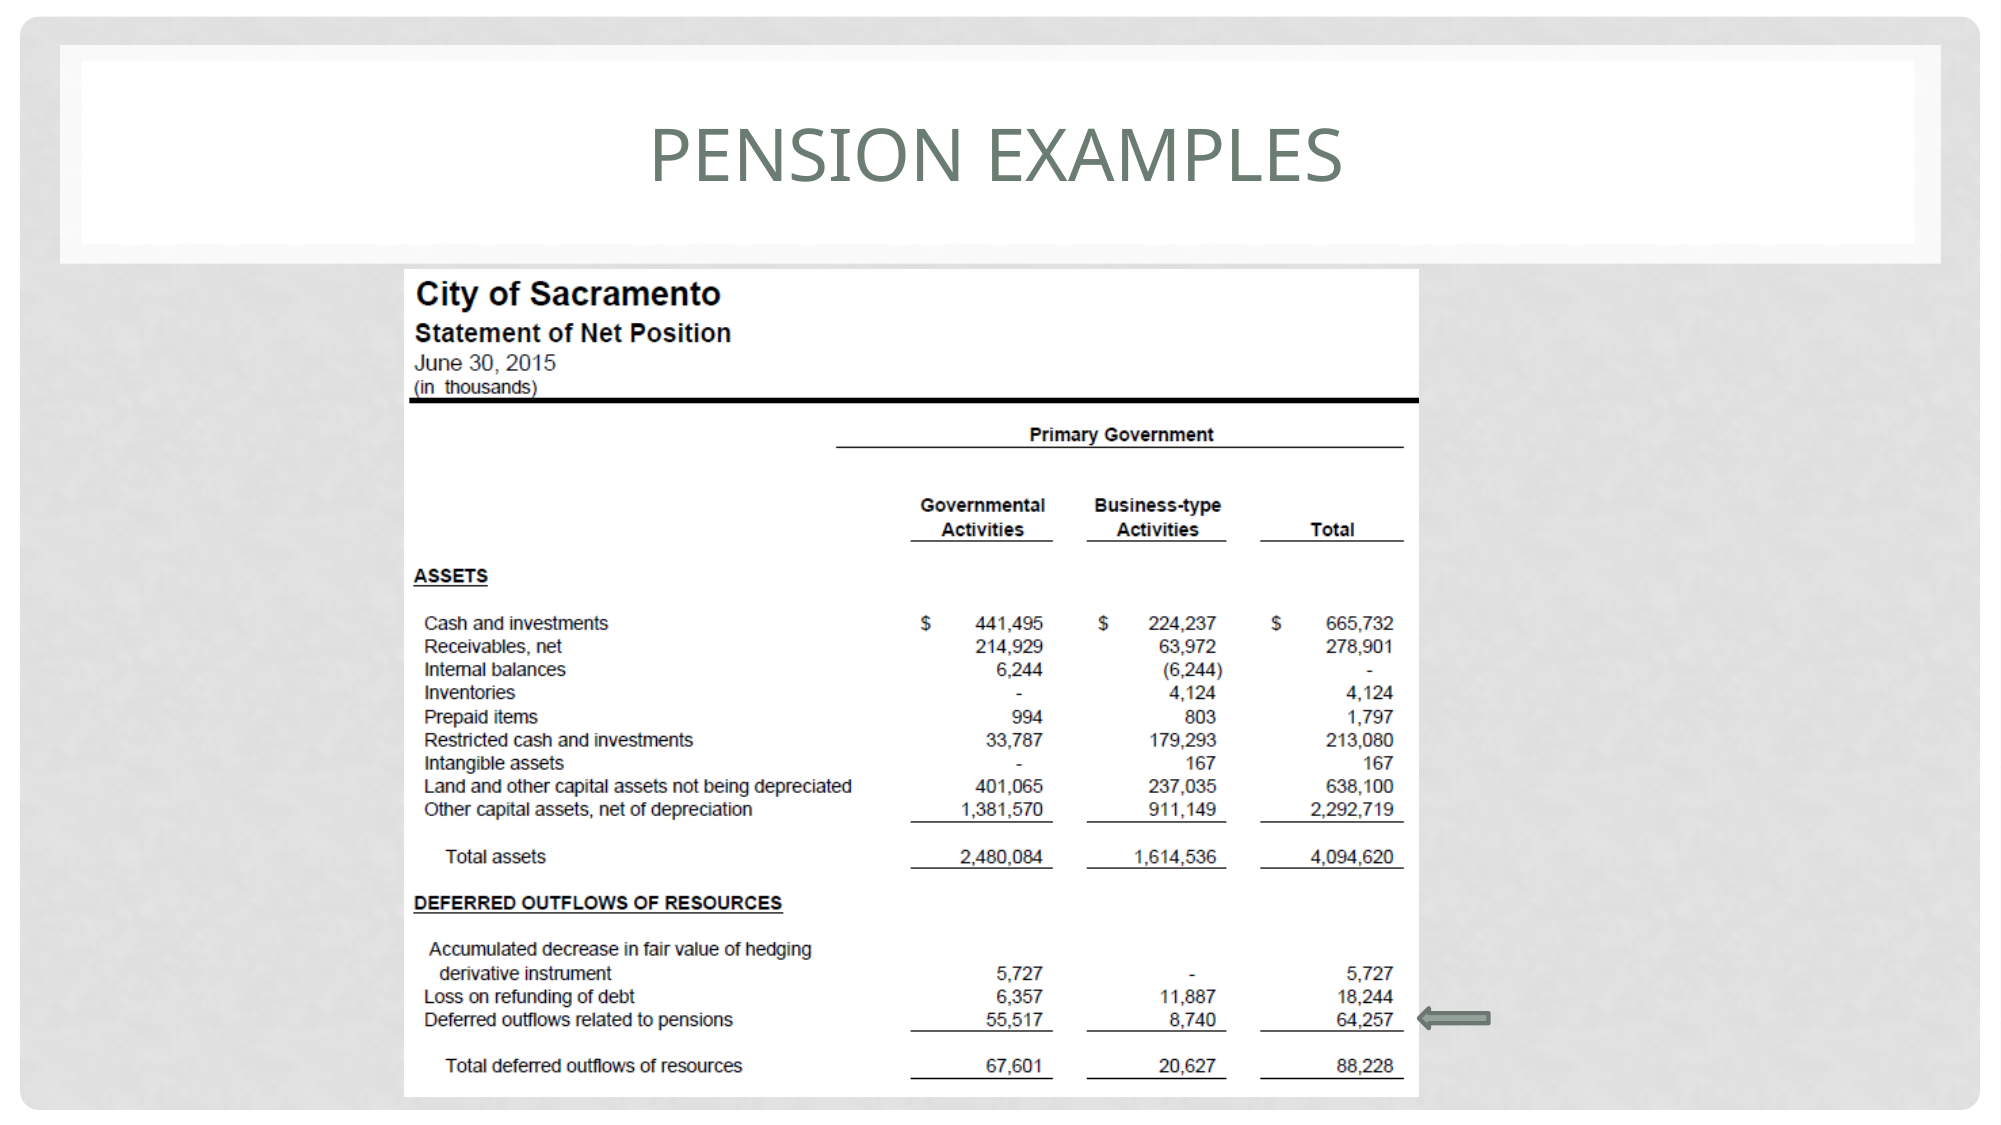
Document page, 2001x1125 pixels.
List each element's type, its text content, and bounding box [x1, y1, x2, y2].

title Pension Examples [93, 66, 1900, 238]
text_box [1420, 1006, 1491, 1031]
picture [404, 269, 1420, 1097]
